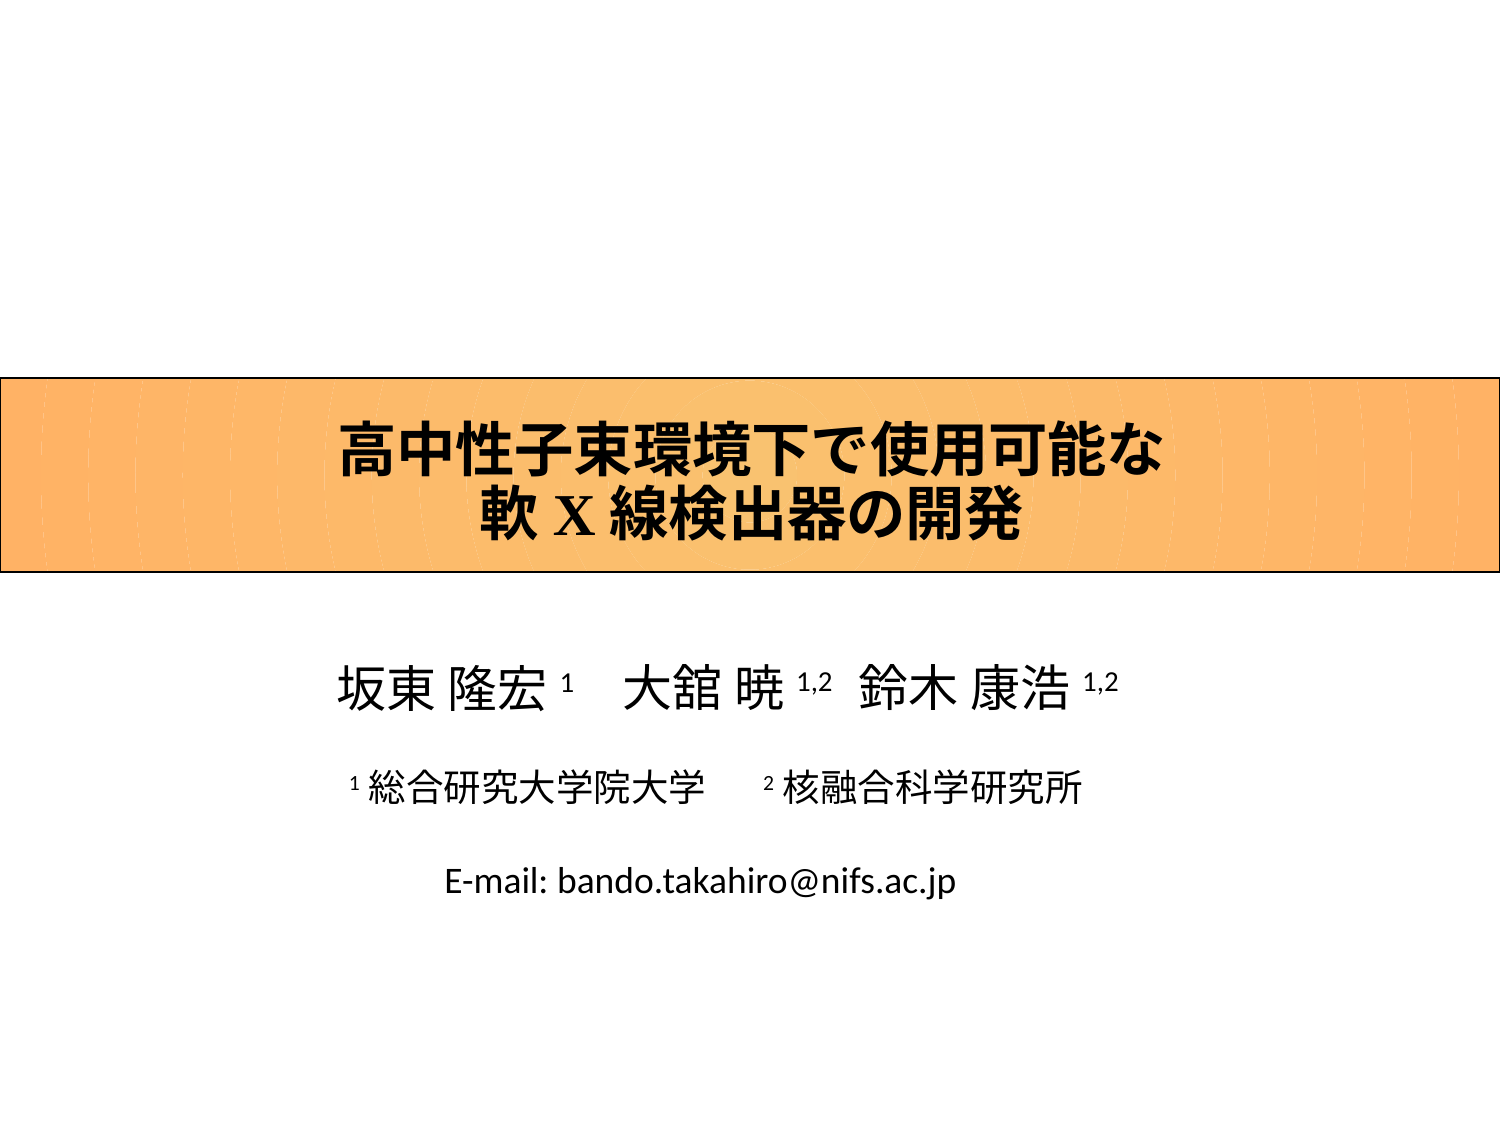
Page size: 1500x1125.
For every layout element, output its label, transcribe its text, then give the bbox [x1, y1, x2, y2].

text_box E-mail: bando.takahiro@nifs.ac.jp [429, 848, 972, 909]
title 高中性子束環境下で使用可能な 軟X線検出器の開発 [4, 409, 1500, 556]
text_box 2核融合科学研究所 [748, 756, 1098, 817]
text_box [0, 377, 1500, 573]
text_box 大舘 暁1,2 [608, 649, 844, 724]
text_box 坂東 隆宏1 [321, 650, 590, 726]
text_box 鈴木 康浩1,2 [844, 649, 1134, 724]
text_box 1総合研究大学院大学 [334, 756, 722, 817]
